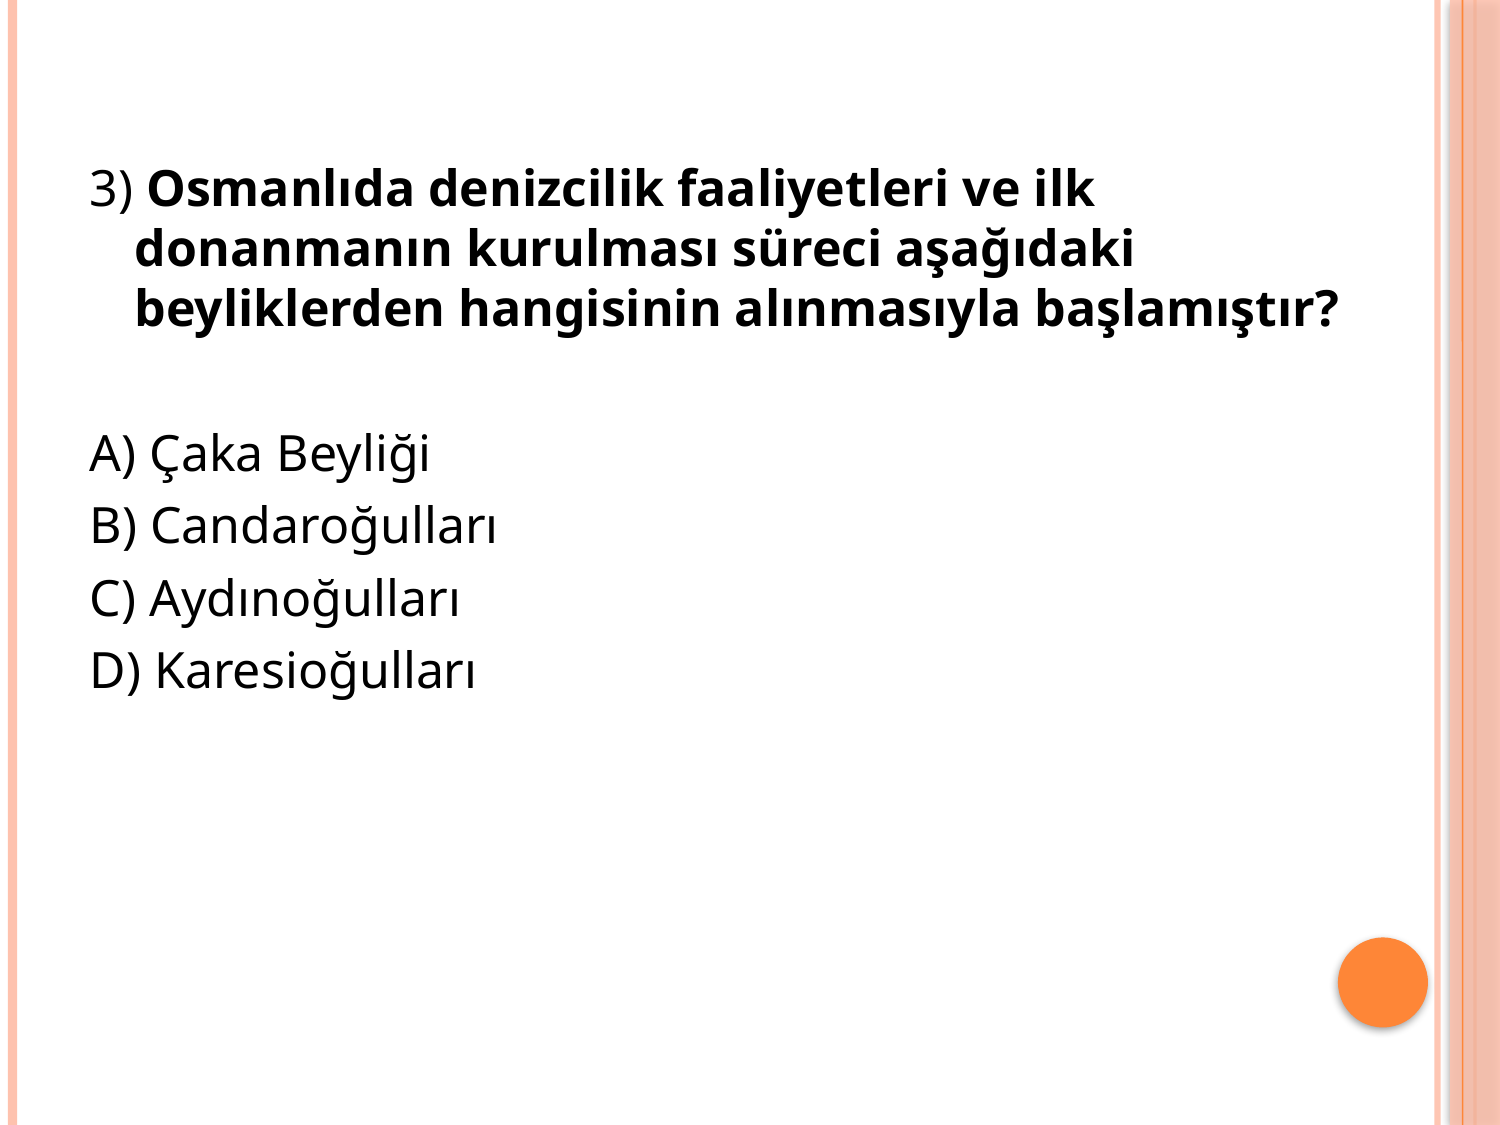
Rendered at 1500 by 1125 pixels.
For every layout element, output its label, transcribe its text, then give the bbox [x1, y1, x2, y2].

list 3) Osmanlıda denizcilik faaliyetleri ve ilk donanmanın kurulması süreci aşağıdaki beyliklerden hangisinin alınmasıyla başlamıştır? A) Çaka Beyliği B) Candaroğulları C) Aydınoğulları D) Karesioğulları [75, 149, 1376, 1062]
